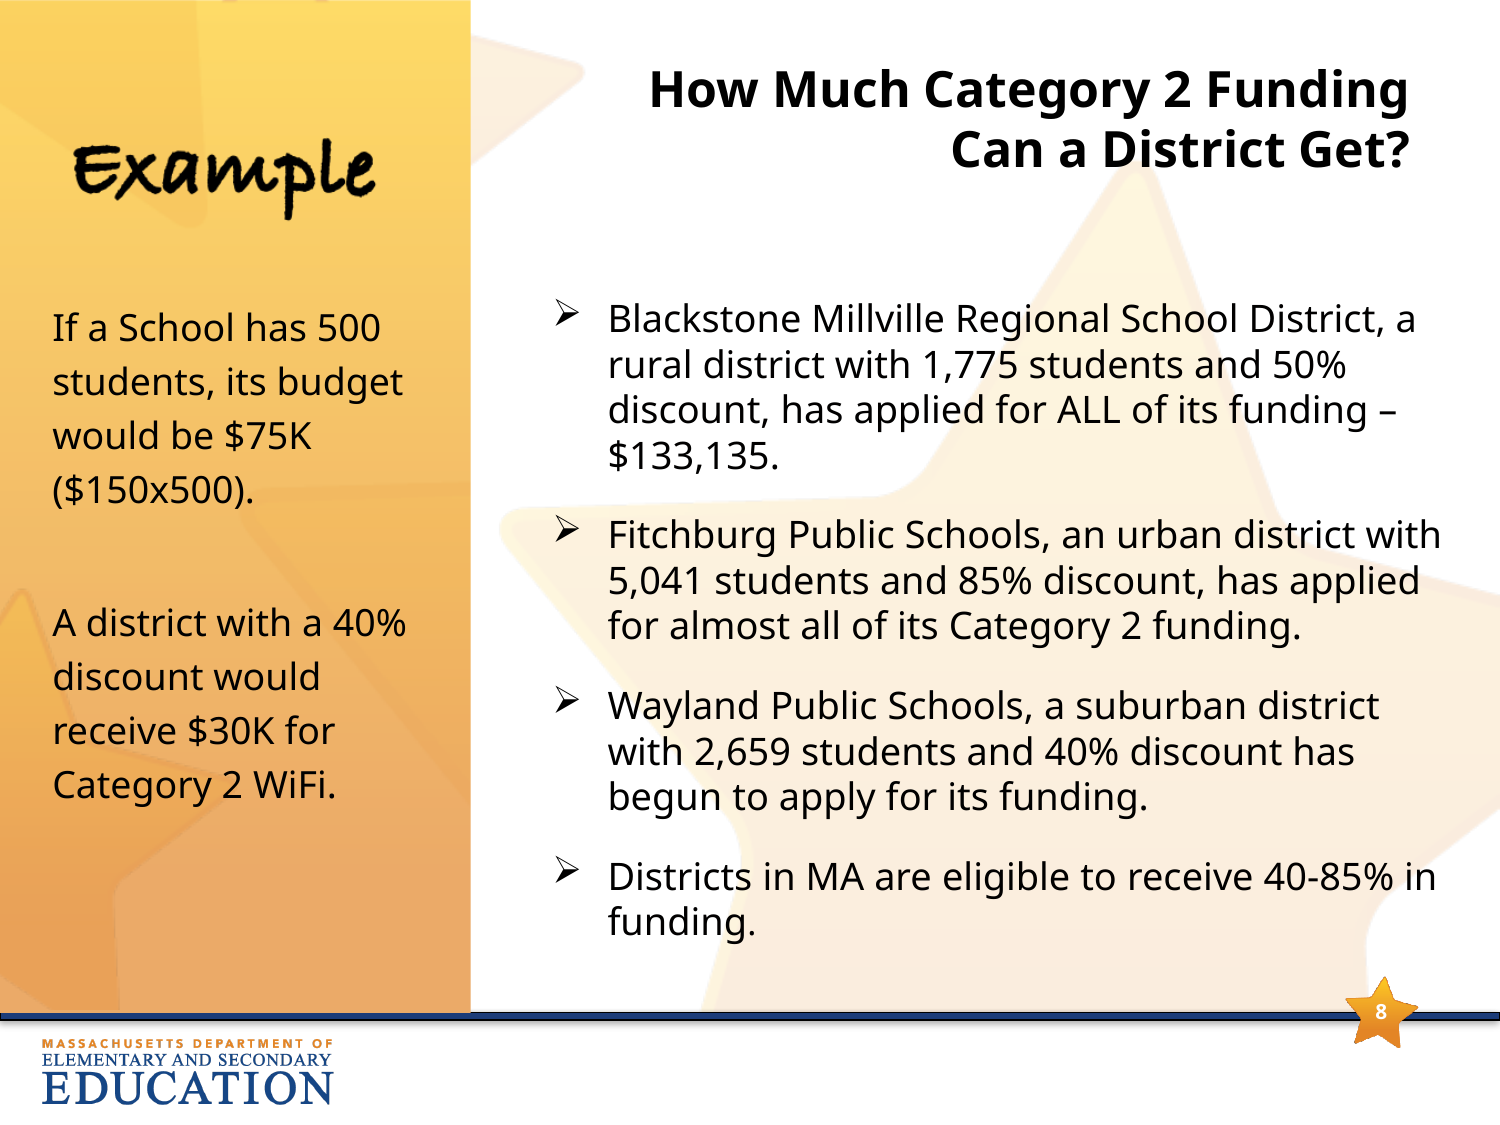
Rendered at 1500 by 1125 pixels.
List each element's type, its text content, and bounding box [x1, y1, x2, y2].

picture [37, 1030, 338, 1110]
slide_number 8 [1337, 1000, 1425, 1050]
text_box If a School has 500 students, its budget would be $75K ($150x500). A district with a 40% discount would receive $30K for Category 2 WiFi. [37, 287, 438, 813]
picture [0, 0, 471, 1013]
title How Much Category 2 Funding Can a District Get? [624, 50, 1425, 238]
text_box Blackstone Millville Regional School District, a rural district with 1,775 students and 50% discount, has applied for ALL of its funding – $133,135. Fitchburg Public Schools, an urban district with 5,041 students and 85% discount, has applied for almost all of its Category 2 funding. Wayland Public Schools, a suburban district with 2,659 students and 40% discount has begun to apply for its funding. Districts in MA are eligible to receive 40-85% in funding. [537, 287, 1468, 1000]
